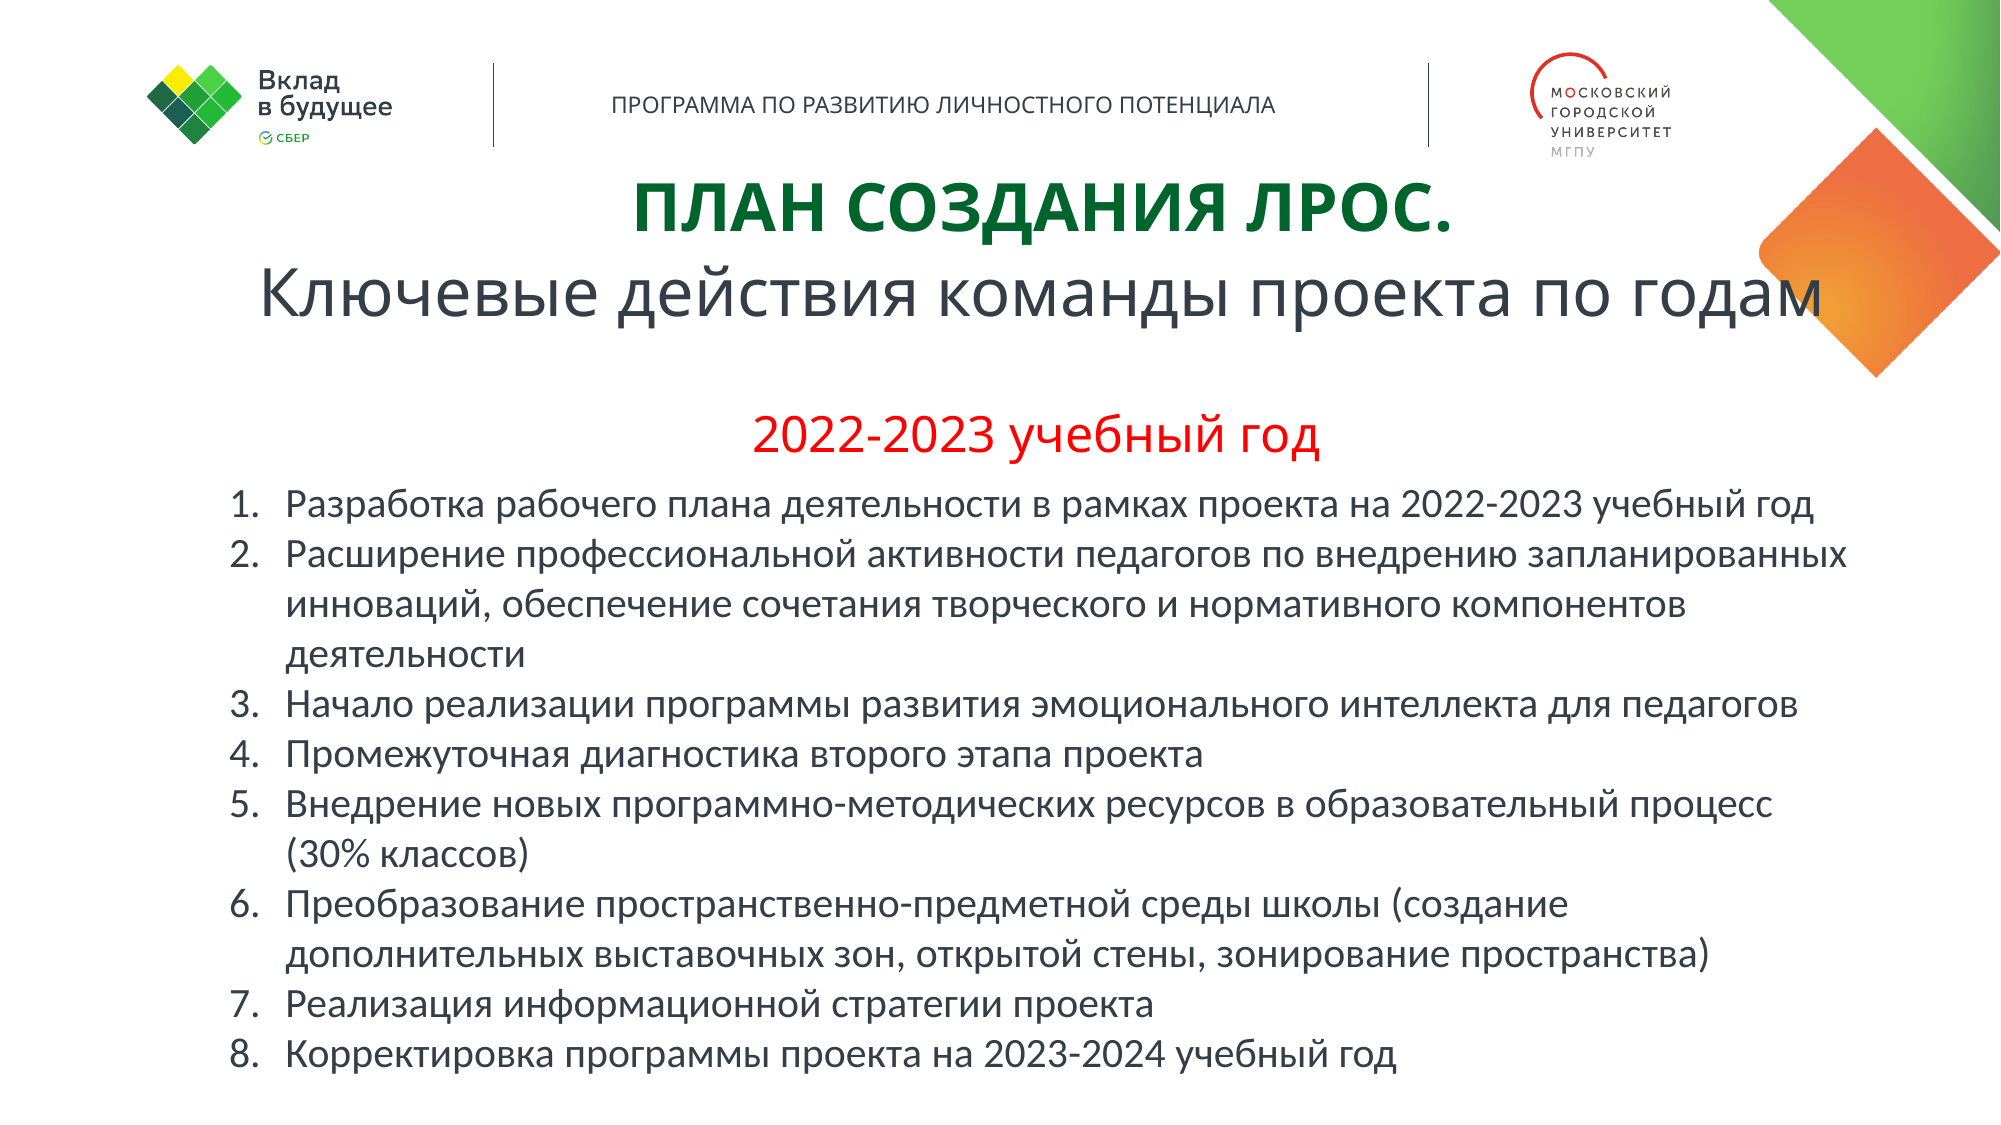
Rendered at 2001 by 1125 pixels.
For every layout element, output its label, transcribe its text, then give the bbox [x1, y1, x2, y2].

text_box Разработка рабочего плана деятельности в рамках проекта на 2022-2023 учебный год Расширение профессиональной активности педагогов по внедрению запланированных инноваций, обеспечение сочетания творческого и нормативного компонентов деятельности Начало реализации программы развития эмоционального интеллекта для педагогов Промежуточная диагностика второго этапа проекта Внедрение новых программно-методических ресурсов в образовательный процесс (30% классов) Преобразование пространственно-предметной среды школы (создание дополнительных выставочных зон, открытой стены, зонирование пространства) Реализация информационной стратегии проекта Корректировка программы проекта на 2023-2024 учебный год [214, 468, 1872, 1084]
picture [1530, 52, 1671, 157]
picture [1757, 0, 2000, 174]
text_box ПЛАН СОЗДАНИЯ ЛРОС. Ключевые действия команды проекта по годам 2022-2023 учебный год [44, 174, 2000, 464]
picture [147, 65, 392, 145]
